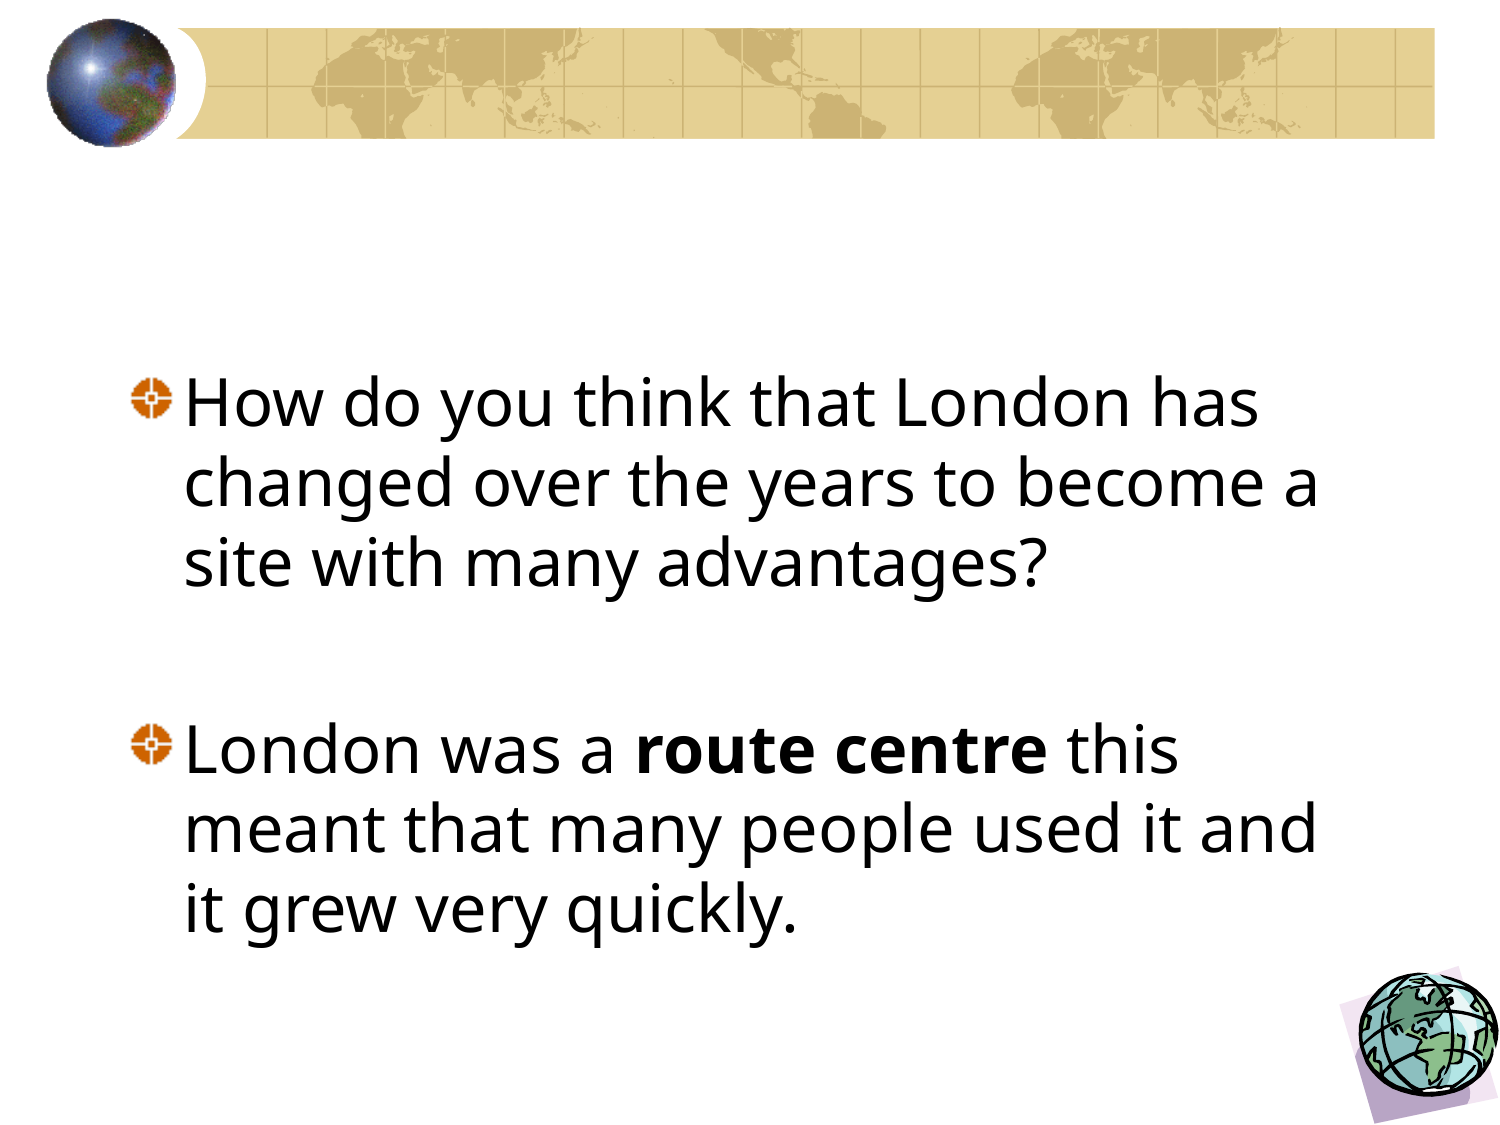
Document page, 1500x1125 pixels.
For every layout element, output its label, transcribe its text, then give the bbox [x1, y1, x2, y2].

picture [127, 722, 175, 770]
picture [42, 14, 190, 151]
list How do you think that London has changed over the years to become a site with many advantages? London was a route centre this meant that many people used it and it grew very quickly. [112, 352, 1388, 1028]
picture [127, 376, 175, 424]
